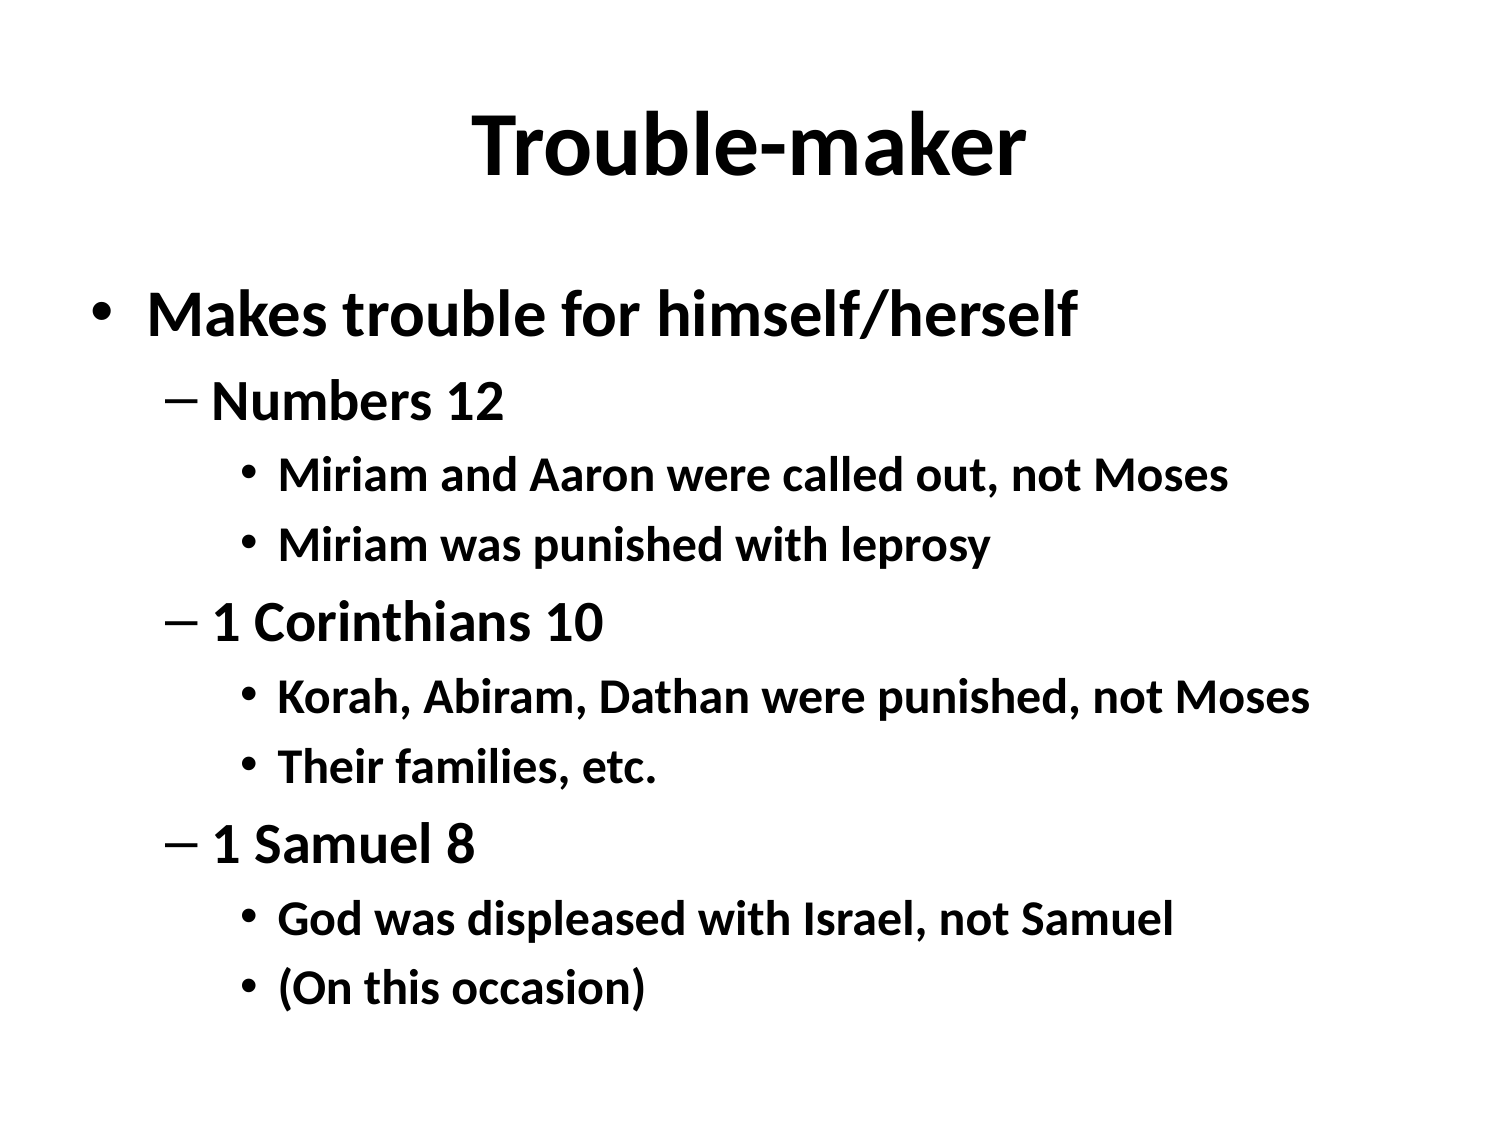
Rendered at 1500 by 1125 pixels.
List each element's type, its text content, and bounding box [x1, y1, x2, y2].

list Makes trouble for himself/herself Numbers 12 Miriam and Aaron were called out, not Moses Miriam was punished with leprosy 1 Corinthians 10 Korah, Abiram, Dathan were punished, not Moses Their families, etc. 1 Samuel 8 God was displeased with Israel, not Samuel (On this occasion) [75, 262, 1425, 1100]
title Trouble-maker [75, 45, 1425, 233]
